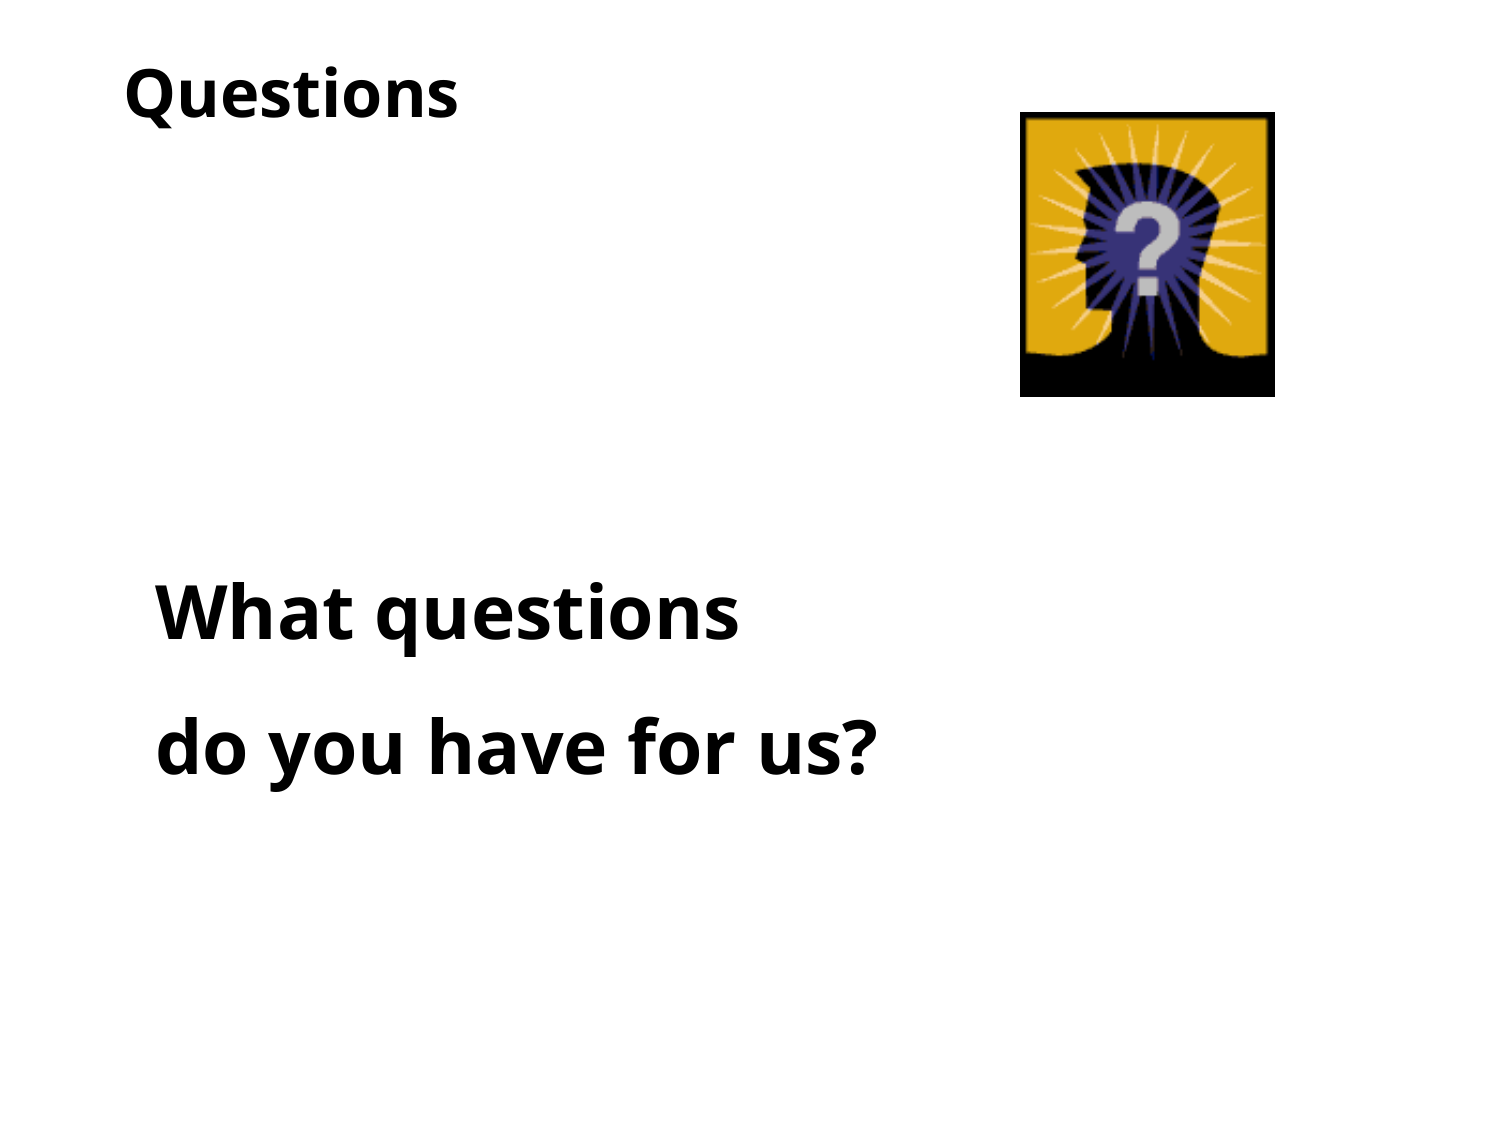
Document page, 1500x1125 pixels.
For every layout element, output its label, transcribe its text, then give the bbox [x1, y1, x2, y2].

picture [1020, 112, 1275, 398]
text_box What questions do you have for us? [140, 512, 1411, 798]
text_box Questions [108, 43, 904, 139]
